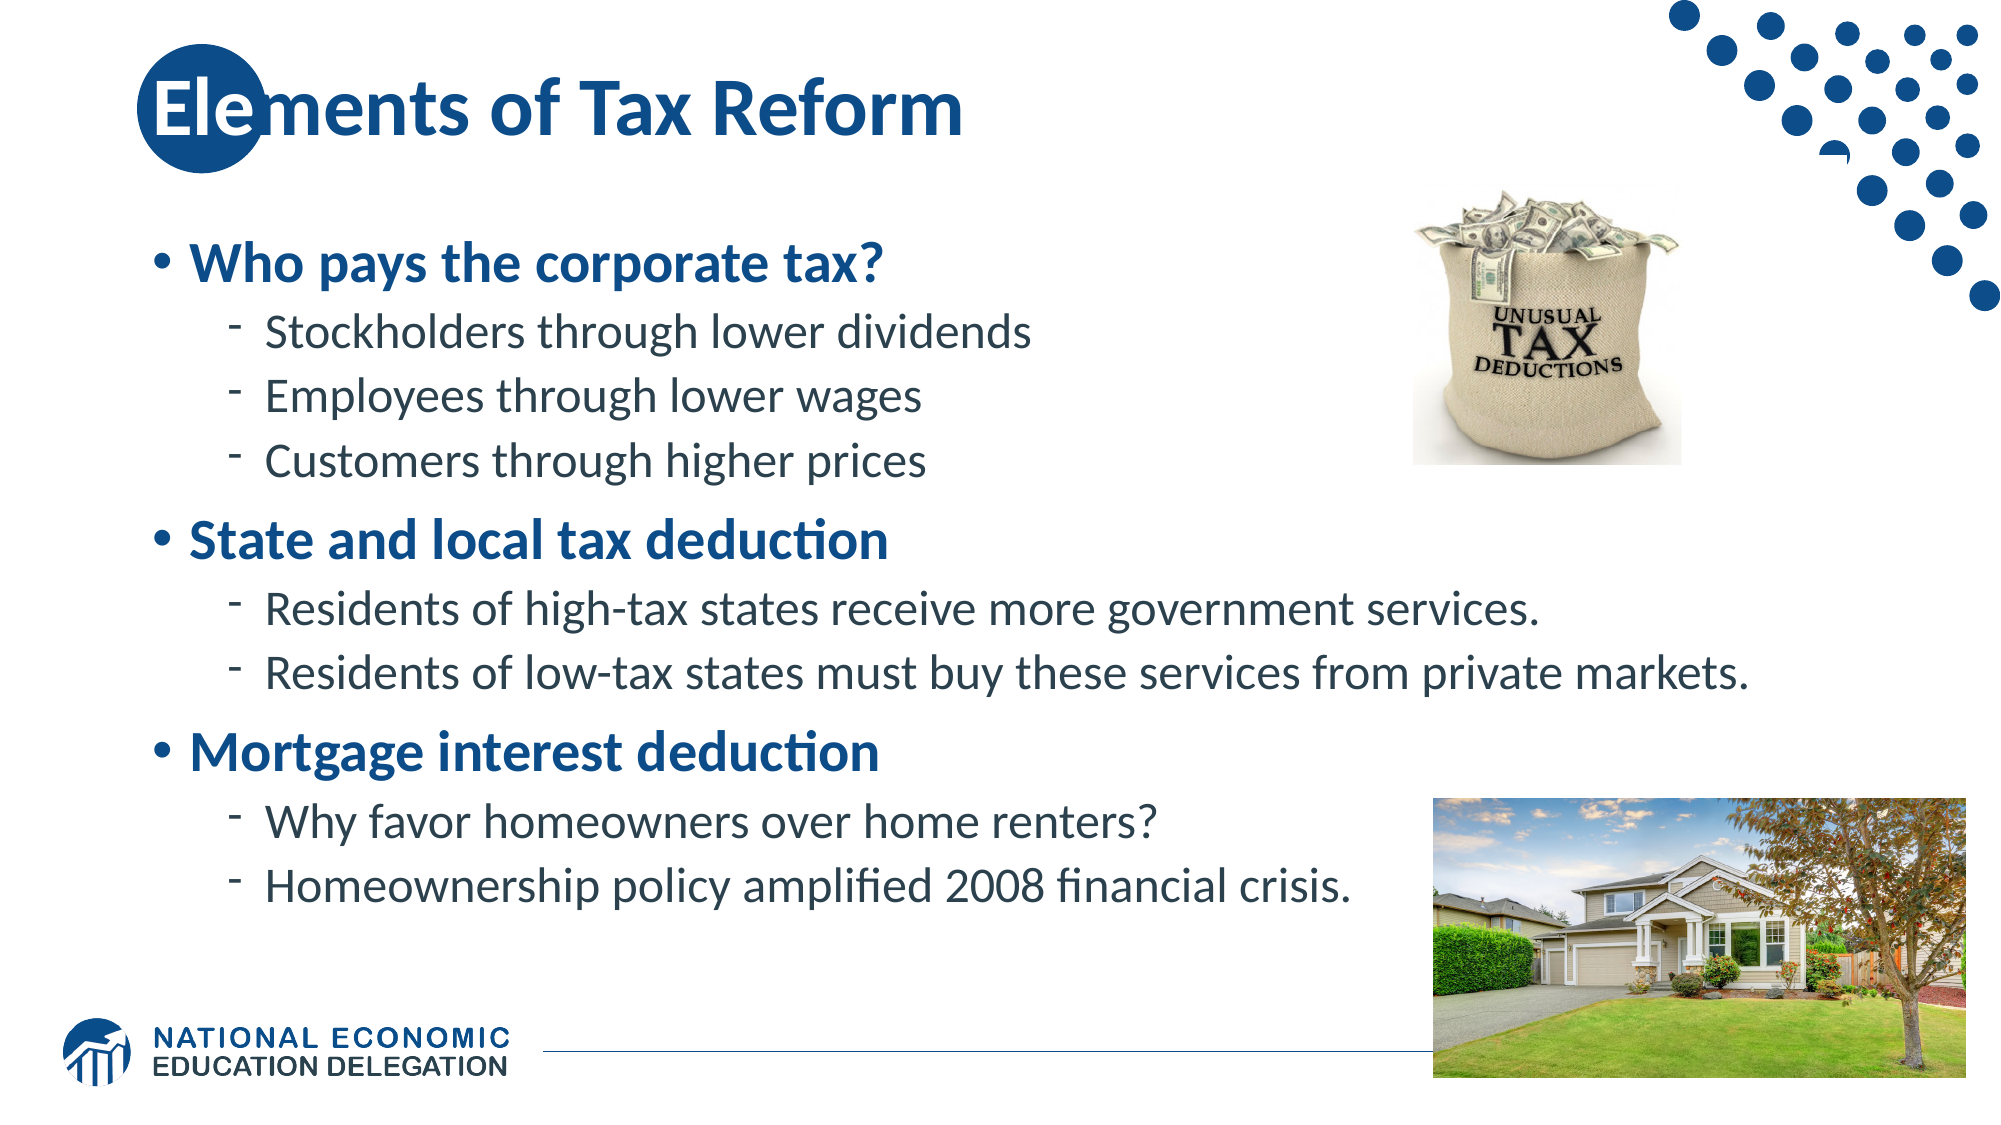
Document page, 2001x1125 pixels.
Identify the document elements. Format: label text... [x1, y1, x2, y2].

title Elements of Tax Reform [137, 0, 1863, 218]
slide_number 32 [1521, 1022, 1972, 1082]
picture [1432, 798, 1966, 1078]
picture [55, 1013, 520, 1091]
picture [1246, 155, 1847, 493]
list Who pays the corporate tax? Stockholders through lower dividends Employees through lower wages Customers through higher prices State and local tax deduction Residents of high-tax states receive more government services. Residents of low-tax states must buy these services from private markets. Mortgage interest deduction Why favor homeowners over home renters? Homeownership policy amplified 2008 financial crisis. [137, 257, 1863, 972]
